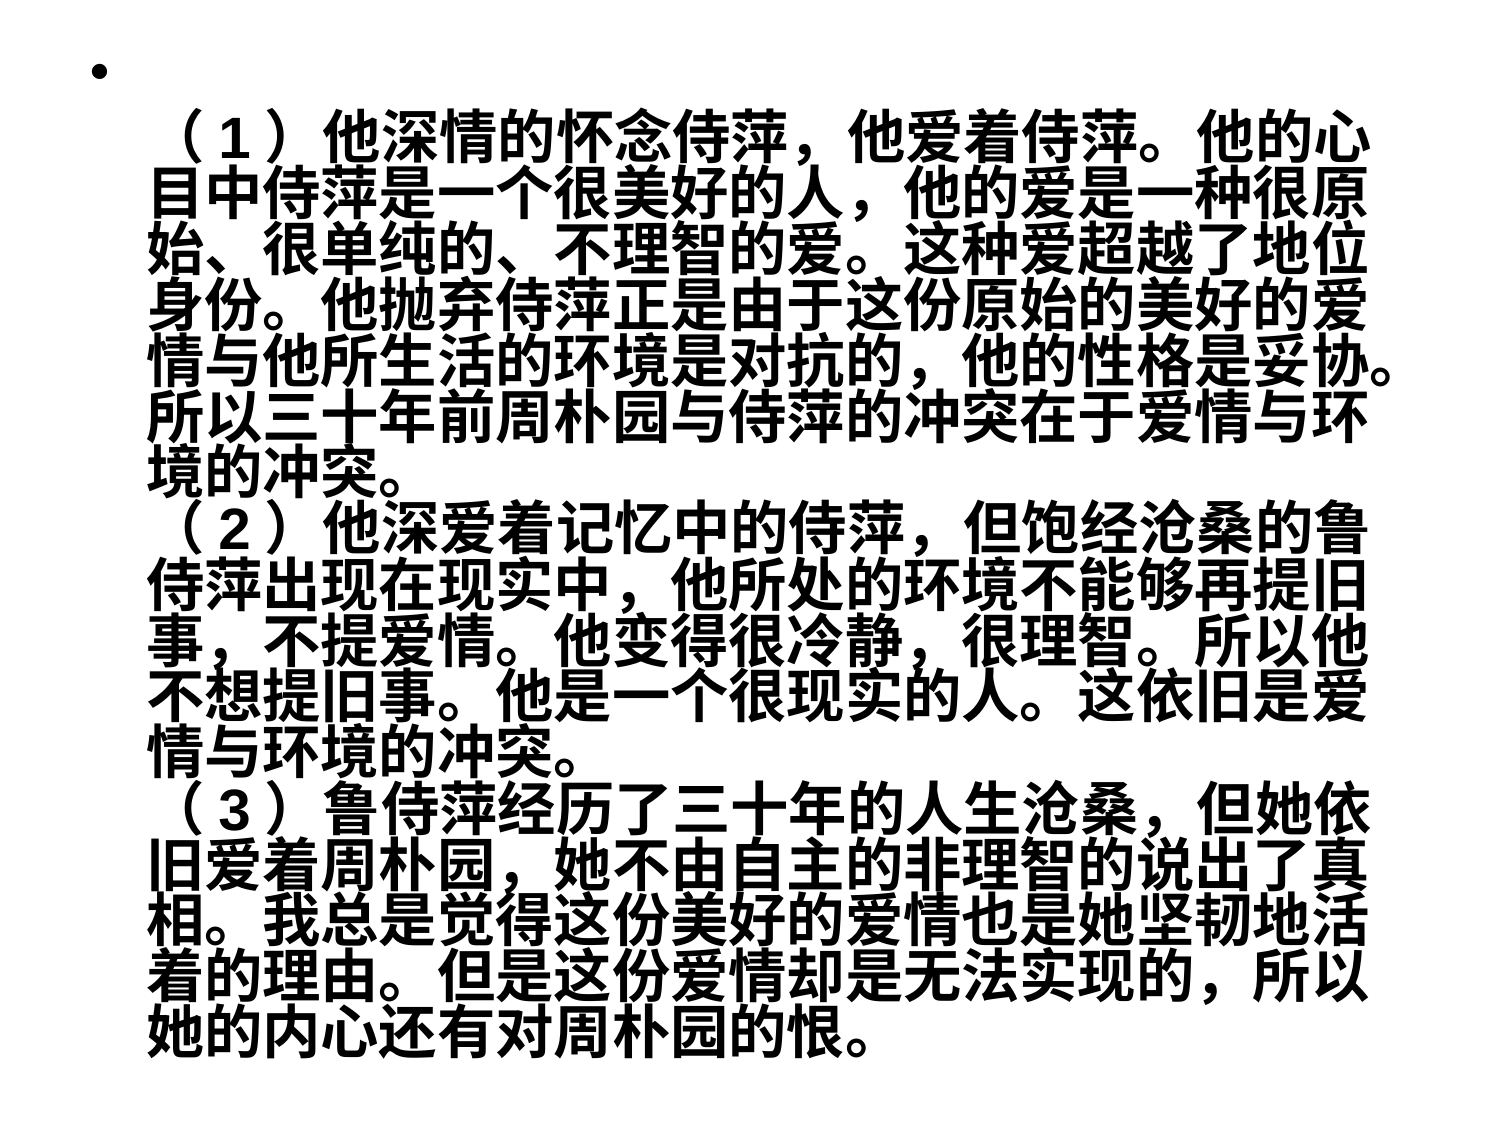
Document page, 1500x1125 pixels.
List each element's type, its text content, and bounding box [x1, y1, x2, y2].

list （1）他深情的怀念侍萍，他爱着侍萍。他的心目中侍萍是一个很美好的人，他的爱是一种很原始、很单纯的、不理智的爱。这种爱超越了地位身份。他抛弃侍萍正是由于这份原始的美好的爱情与他所生活的环境是对抗的，他的性格是妥协。所以三十年前周朴园与侍萍的冲突在于爱情与环境的冲突。 （2）他深爱着记忆中的侍萍，但饱经沧桑的鲁侍萍出现在现实中，他所处的环境不能够再提旧事，不提爱情。他变得很冷静，很理智。所以他不想提旧事。他是一个很现实的人。这依旧是爱情与环境的冲突。 （3）鲁侍萍经历了三十年的人生沧桑，但她依旧爱着周朴园，她不由自主的非理智的说出了真相。我总是觉得这份美好的爱情也是她坚韧地活着的理由。但是这份爱情却是无法实现的，所以她的内心还有对周朴园的恨。 [74, 49, 1426, 1101]
